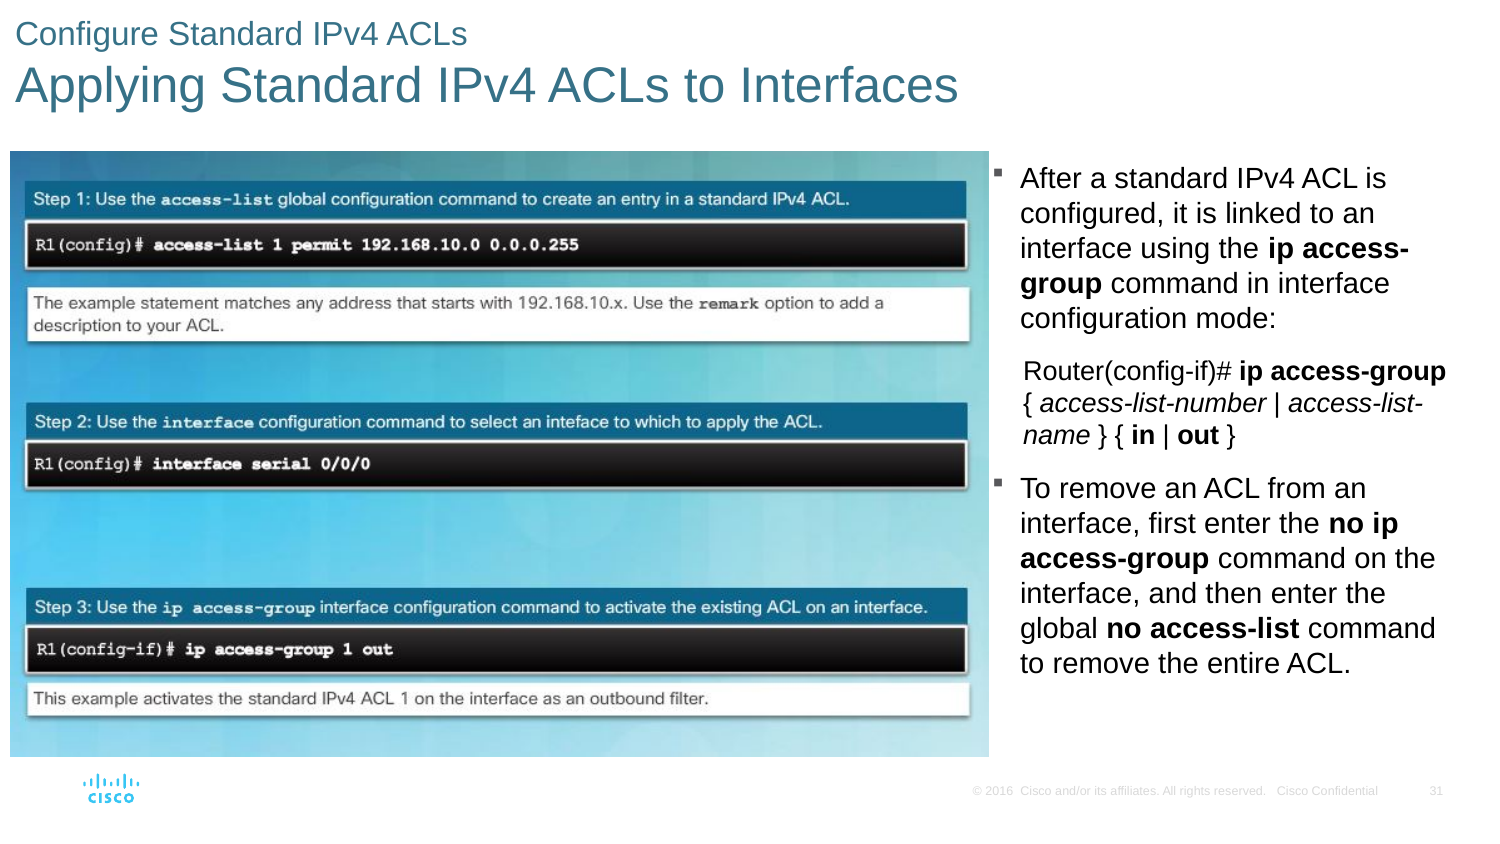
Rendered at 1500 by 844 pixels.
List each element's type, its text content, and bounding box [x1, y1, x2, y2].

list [10, 151, 989, 757]
title Configure Standard IPv4 ACLs Applying Standard IPv4 ACLs to Interfaces [0, 0, 1500, 125]
text_box After a standard IPv4 ACL is configured, it is linked to an interface using the ip access-group command in interface configuration mode: Router(config-if)# ip access-group { access-list-number | access-list-name } { in | out } To remove an ACL from an interface, first enter the no ip access-group command on the interface, and then enter the global no access-list command to remove the entire ACL. [977, 151, 1487, 790]
